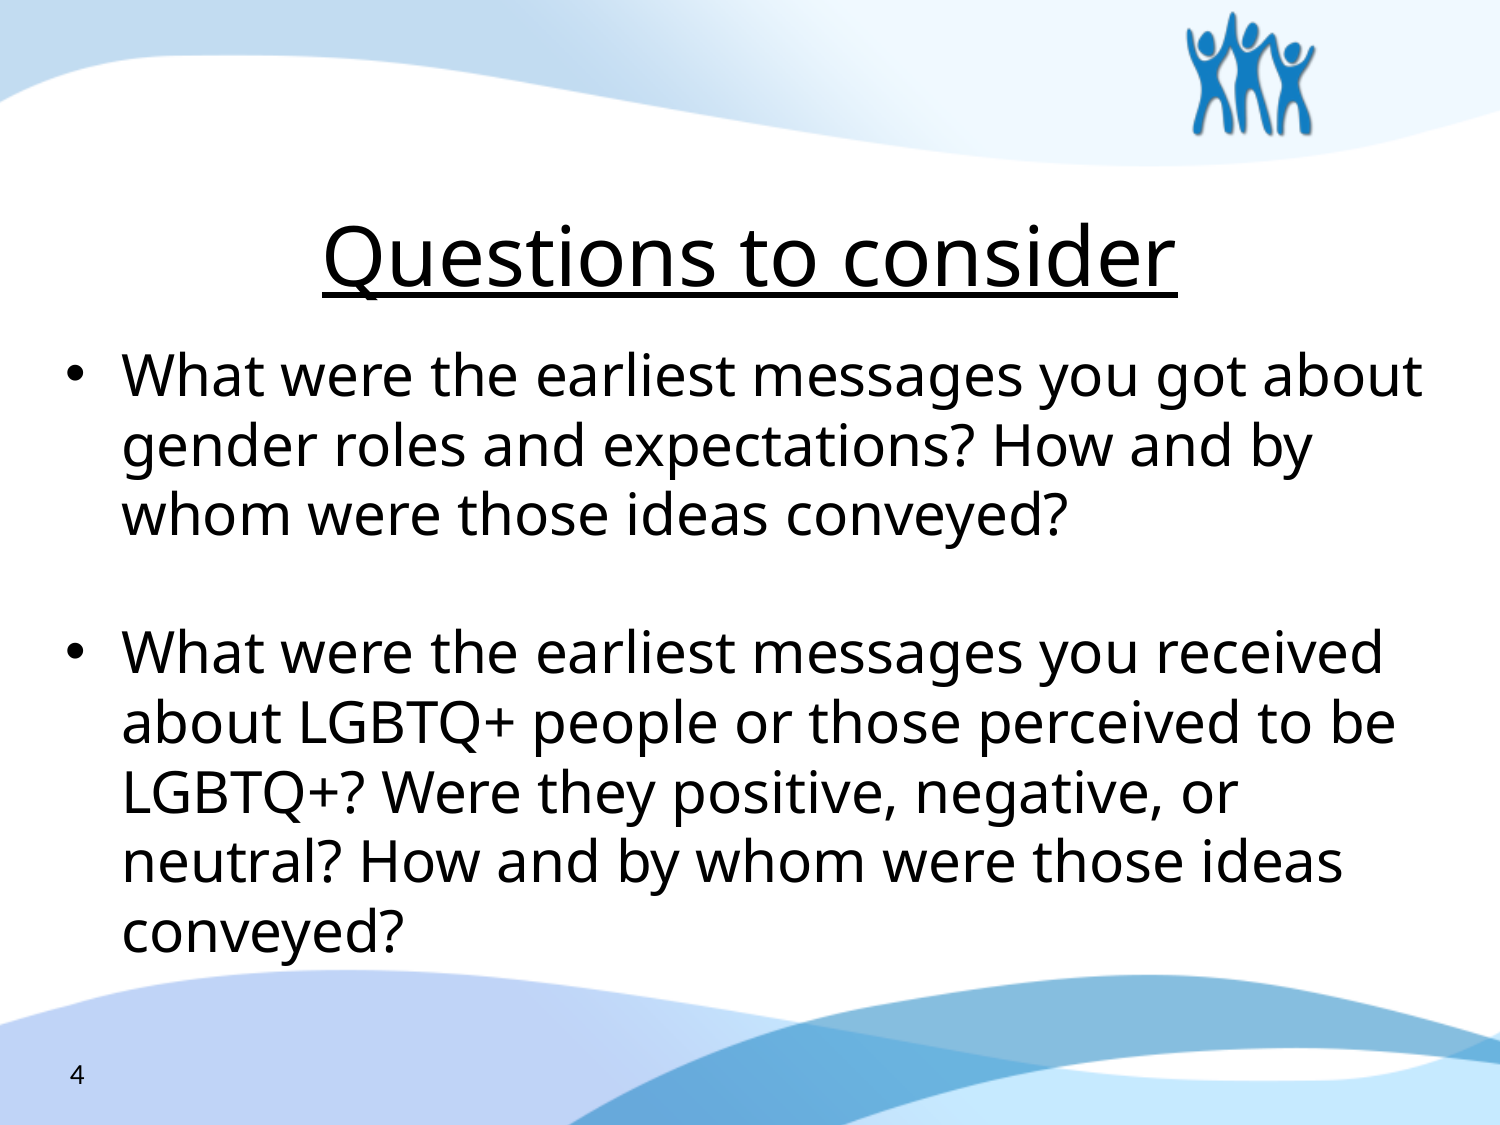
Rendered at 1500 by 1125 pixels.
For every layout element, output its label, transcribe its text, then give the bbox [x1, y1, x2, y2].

list What were the earliest messages you got about gender roles and expectations? How and by whom were those ideas conveyed? What were the earliest messages you received about LGBTQ+ people or those perceived to be LGBTQ+? Were they positive, negative, or neutral? How and by whom were those ideas conveyed? [50, 330, 1450, 1036]
title Questions to consider [50, 174, 1450, 330]
slide_number 4 [55, 1042, 150, 1103]
